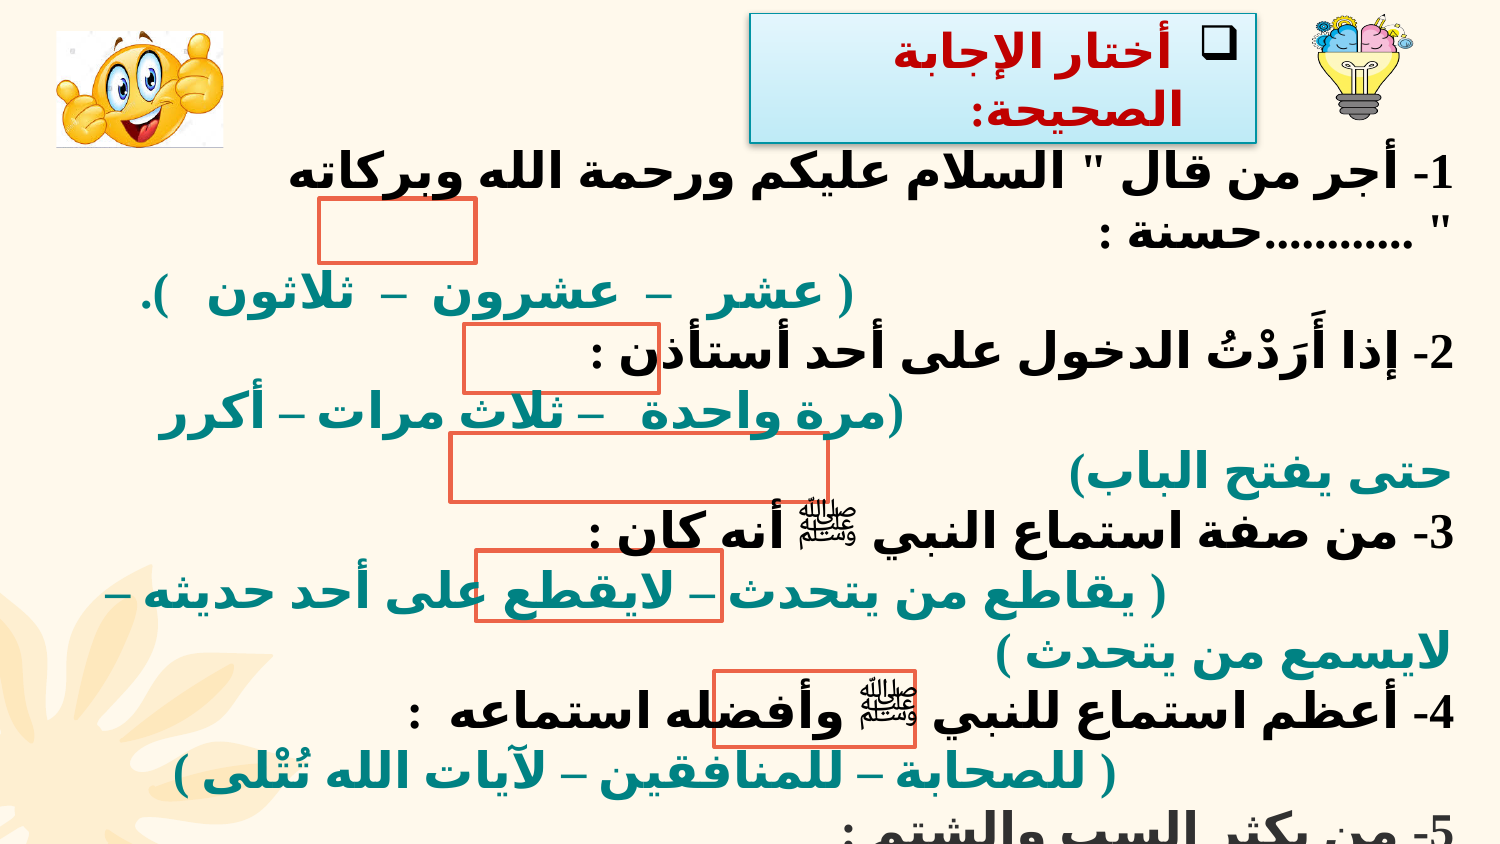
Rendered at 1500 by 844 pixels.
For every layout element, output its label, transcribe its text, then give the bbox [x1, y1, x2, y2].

text_box 1- أجر من قال " السلام عليكم ورحمة الله وبركاته " ............حسنة : ( عشر – عشرون – ثلاثون ). 2- إذا أَرَدْتُ الدخول على أحد أستأذن : (مرة واحدة – ثلاث مرات – أكرر حتى يفتح الباب) 3- من صفة استماع النبي ﷺ أنه كان : ( يقاطع من يتحدث – لايقطع على أحد حديثه – لايسمع من يتحدث ) 4- أعظم استماع للنبي ﷺ وأفضله استماعه : ( للصحابة – للمنافقين – لآيات الله تُتْلى ) 5- من يكثر السب والشتم : (مظلوم – سَيء خُلق – قويُّ الحجة ) [43, 130, 1470, 844]
text_box أختار الإجابة الصحيحة: [749, 13, 1257, 144]
picture [1310, 13, 1416, 122]
picture [56, 30, 224, 148]
